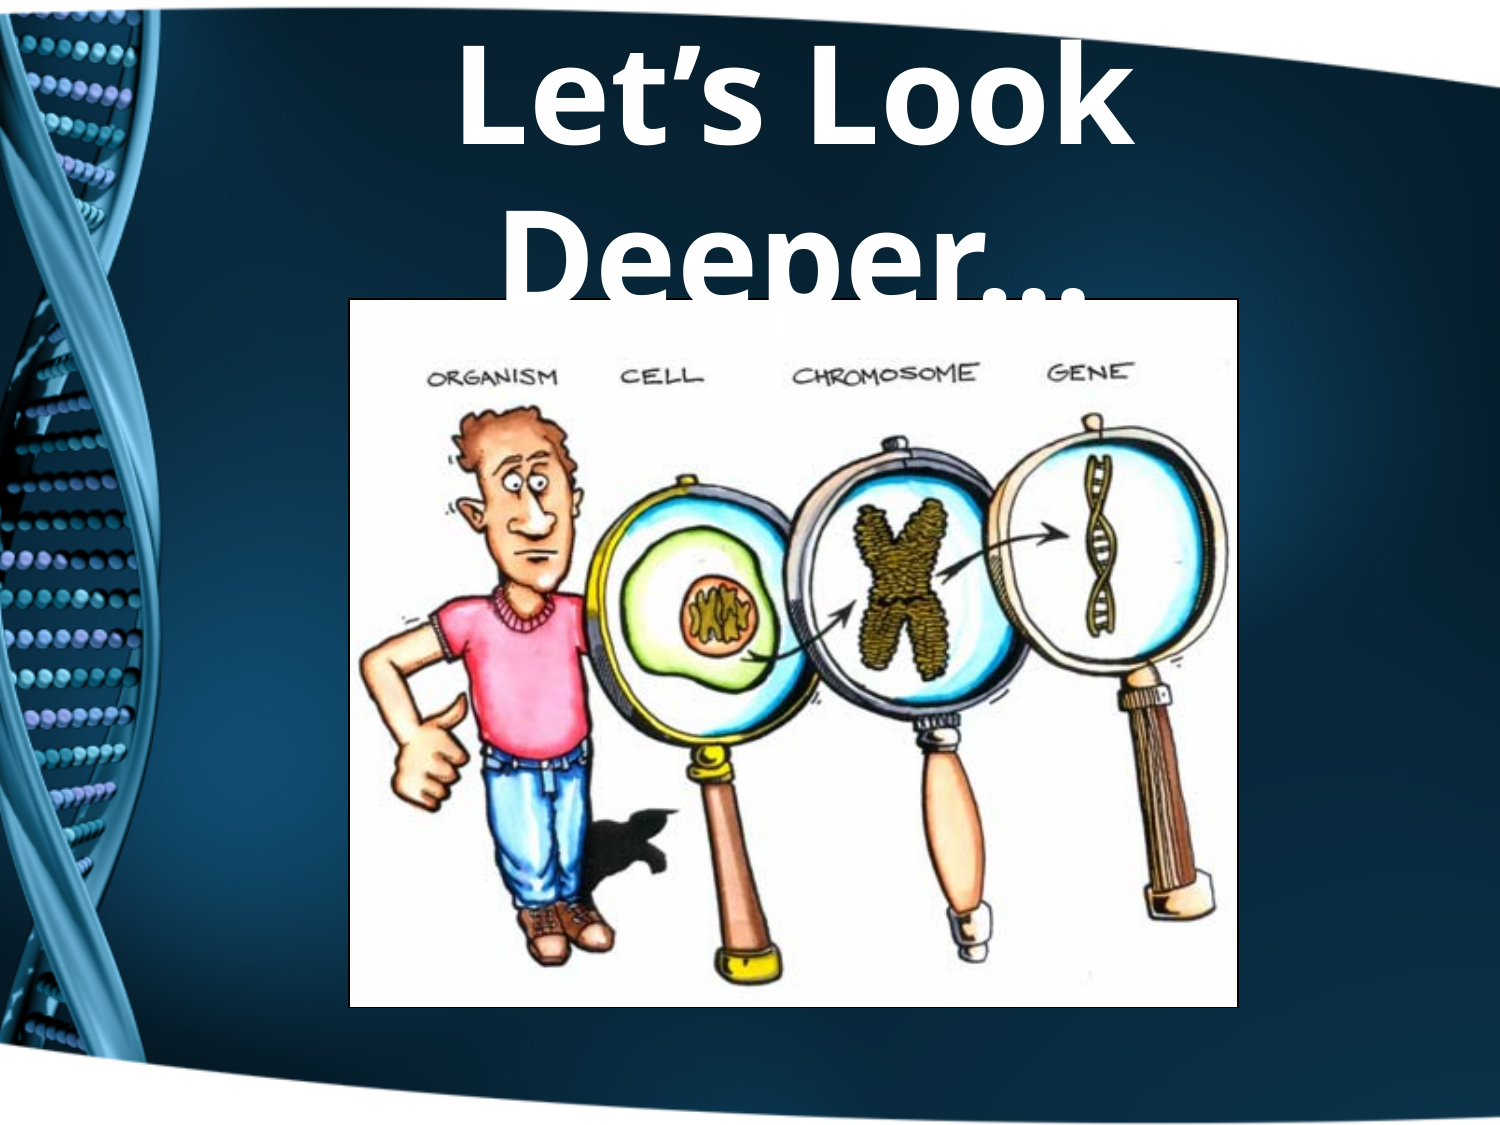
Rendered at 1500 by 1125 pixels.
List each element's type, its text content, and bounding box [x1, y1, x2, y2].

picture [0, 0, 1500, 1125]
picture [349, 299, 1238, 1007]
text_box Let’s Look Deeper… [212, 0, 1375, 345]
